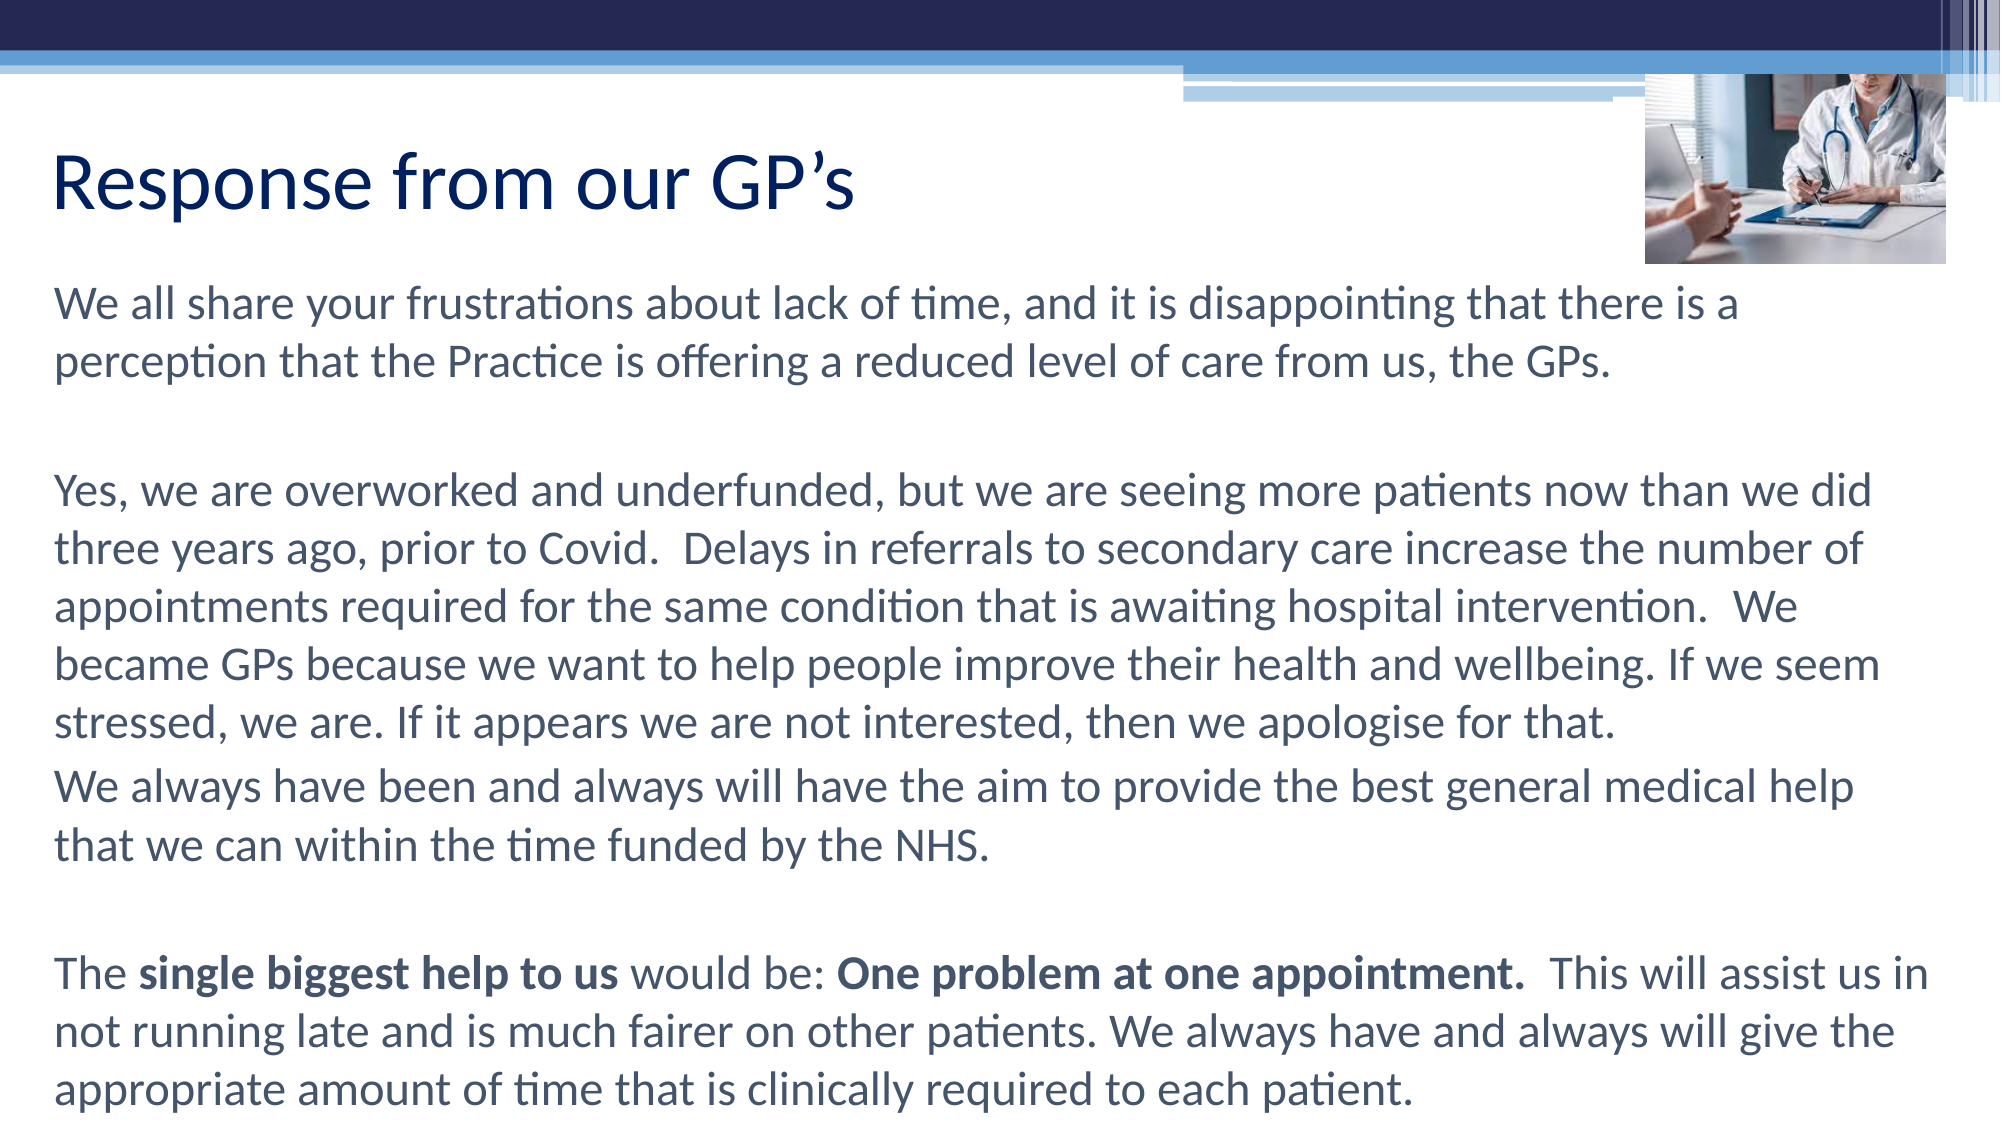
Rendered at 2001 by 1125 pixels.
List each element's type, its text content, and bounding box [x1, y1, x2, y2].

title Response from our GP’s [36, 88, 1645, 263]
picture [1645, 74, 1946, 264]
list We all share your frustrations about lack of time, and it is disappointing that there is a perception that the Practice is offering a reduced level of care from us, the GPs. Yes, we are overworked and underfunded, but we are seeing more patients now than we did three years ago, prior to Covid. Delays in referrals to secondary care increase the number of appointments required for the same condition that is awaiting hospital intervention. We became GPs because we want to help people improve their health and wellbeing. If we seem stressed, we are. If it appears we are not interested, then we apologise for that. We always have been and always will have the aim to provide the best general medical help that we can within the time funded by the NHS. The single biggest help to us would be: One problem at one appointment. This will assist us in not running late and is much fairer on other patients. We always have and always will give the appropriate amount of time that is clinically required to each patient. [21, 263, 1964, 1125]
